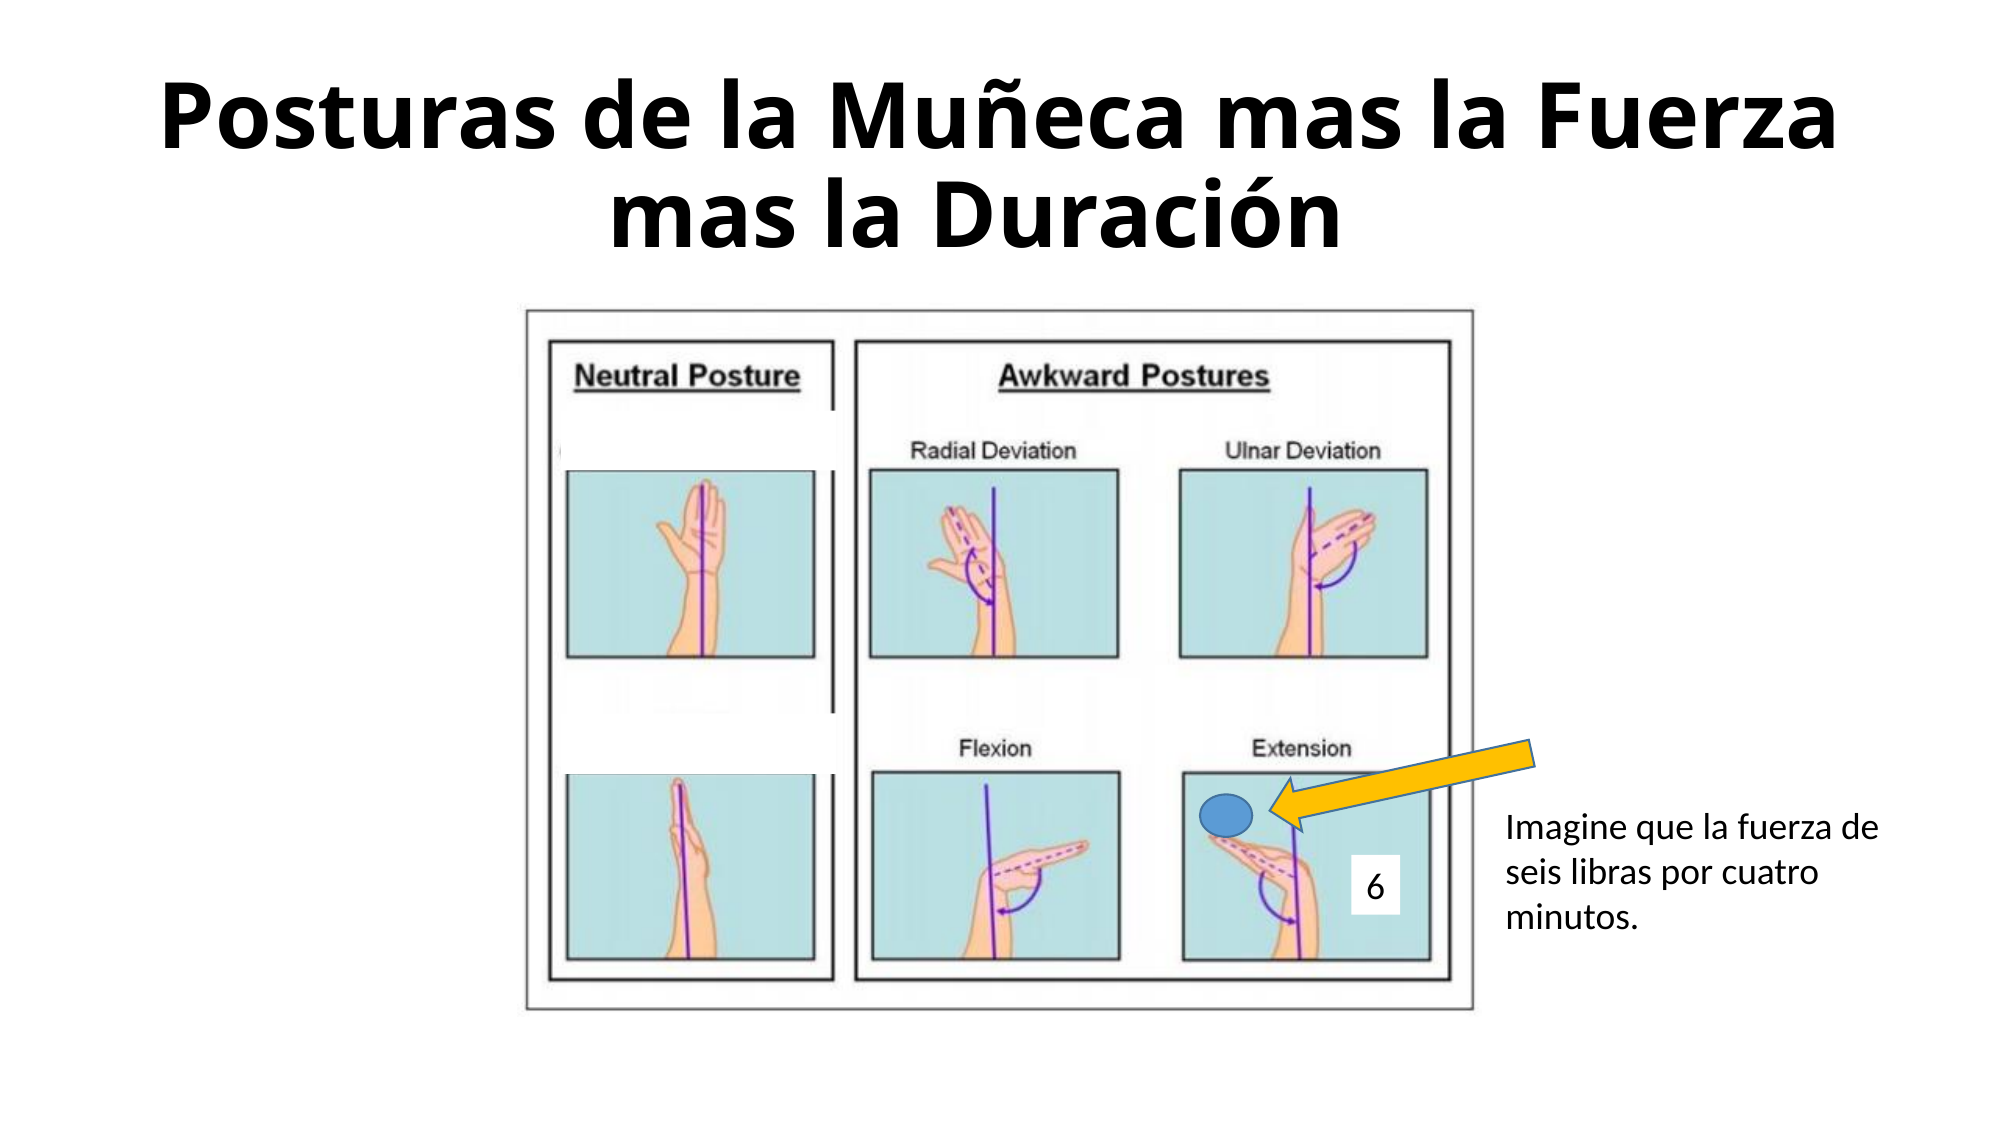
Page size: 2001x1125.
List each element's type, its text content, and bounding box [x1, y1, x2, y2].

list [517, 302, 1483, 1017]
text_box Imagine que la fuerza de seis libras por cuatro minutos. [1490, 794, 1910, 945]
title Posturas de la Muñeca mas la Fuerza mas la Duración [137, 59, 1863, 278]
text_box [1483, 738, 1536, 779]
